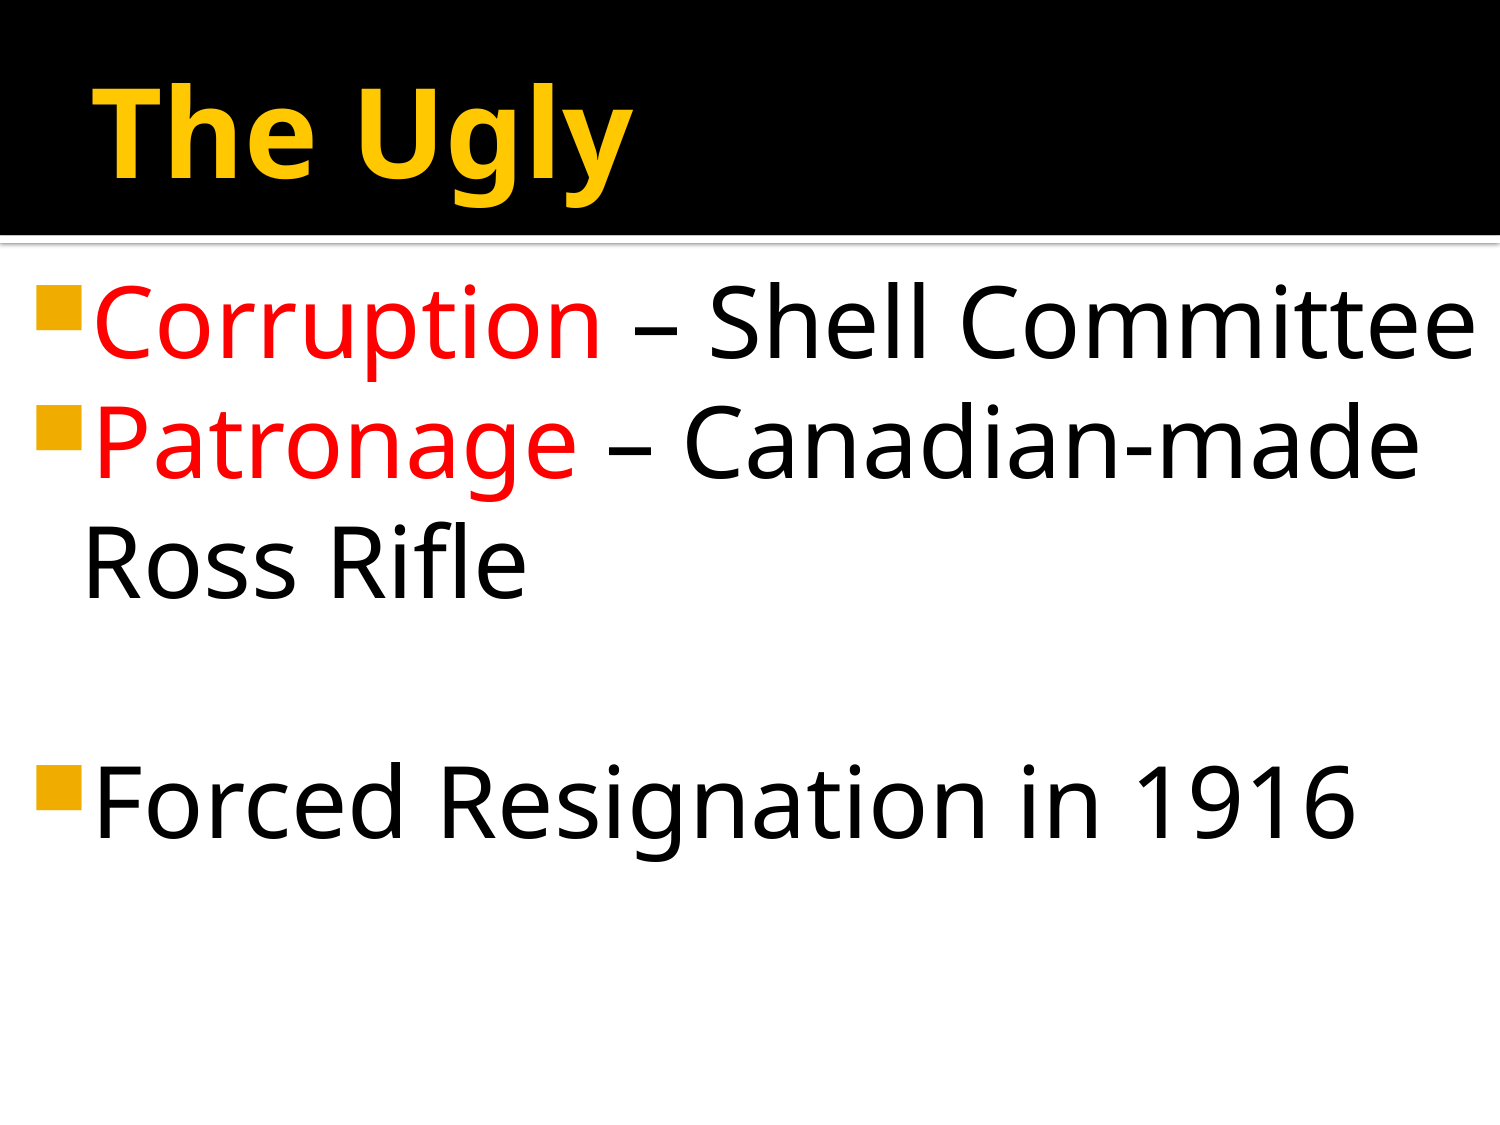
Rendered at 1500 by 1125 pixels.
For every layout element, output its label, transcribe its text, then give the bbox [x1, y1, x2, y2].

list Corruption – Shell Committee Patronage – Canadian-made Ross Rifle Forced Resignation in 1916 [0, 243, 1500, 1125]
title The Ugly [75, 25, 1425, 231]
